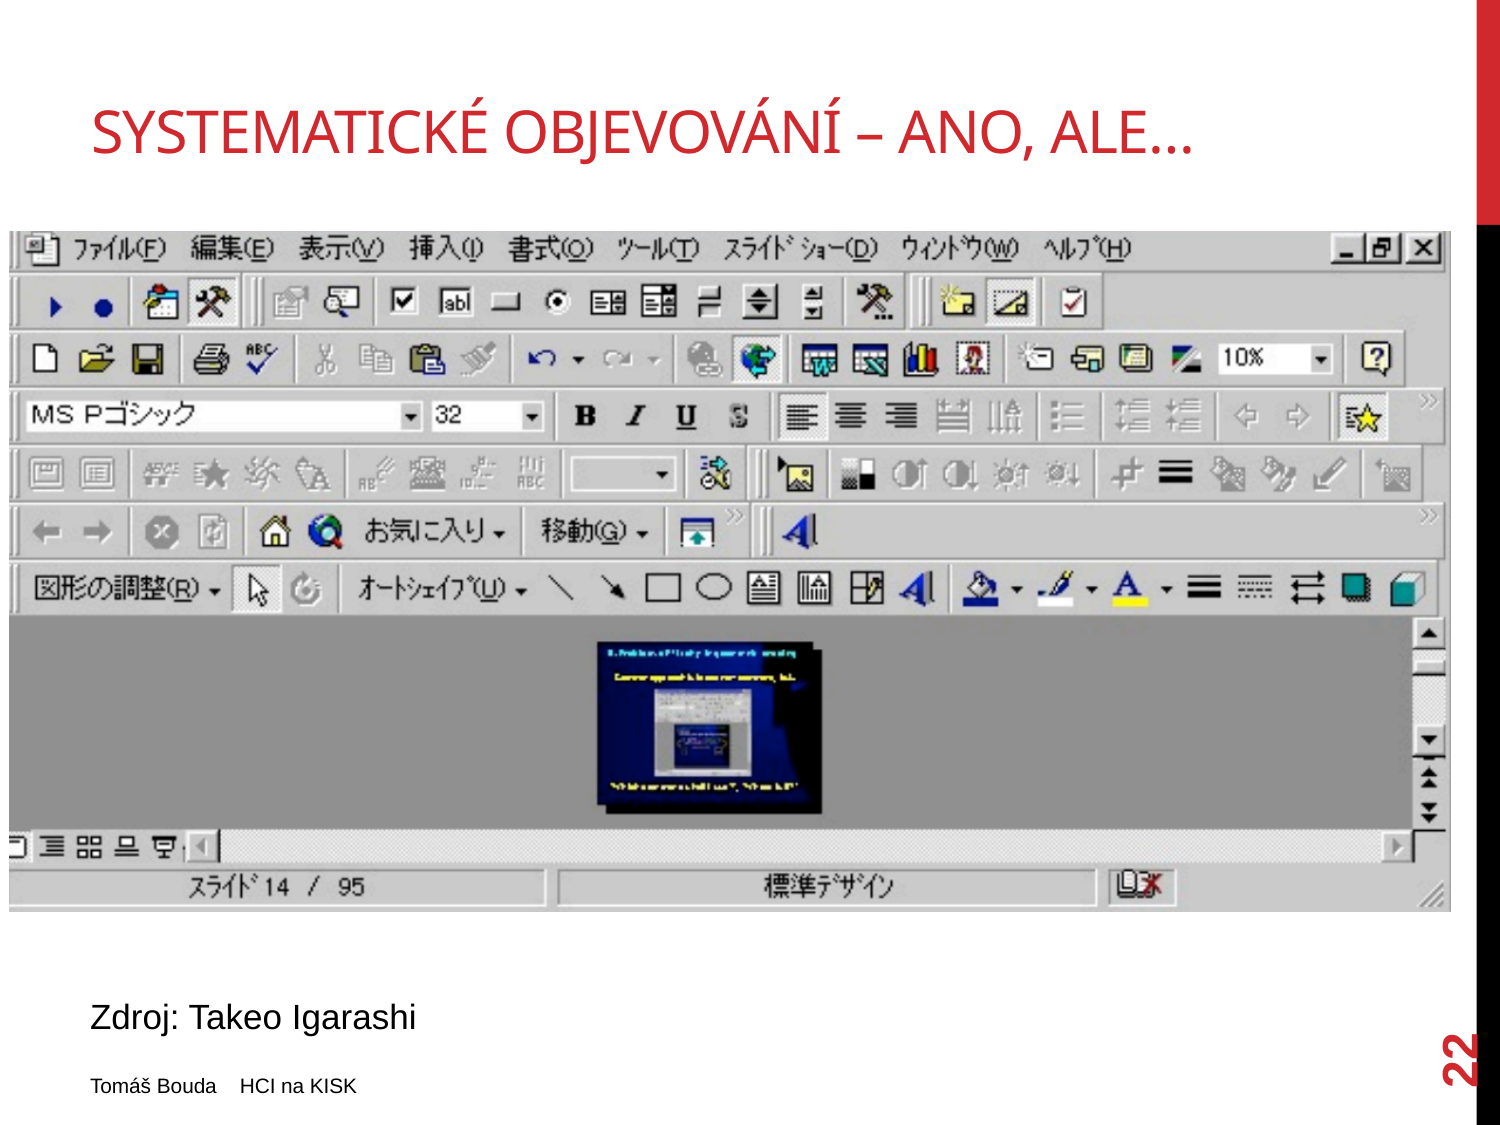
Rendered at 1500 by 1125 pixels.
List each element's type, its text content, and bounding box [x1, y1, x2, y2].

footer Tomáš Bouda HCI na KISK [75, 1065, 638, 1112]
slide_number 22 [1427, 887, 1488, 1104]
picture [9, 231, 1452, 913]
title Systematické objevování – ano, ale… [76, 42, 1402, 173]
list Zdroj: Takeo Igarashi [75, 917, 1325, 1047]
